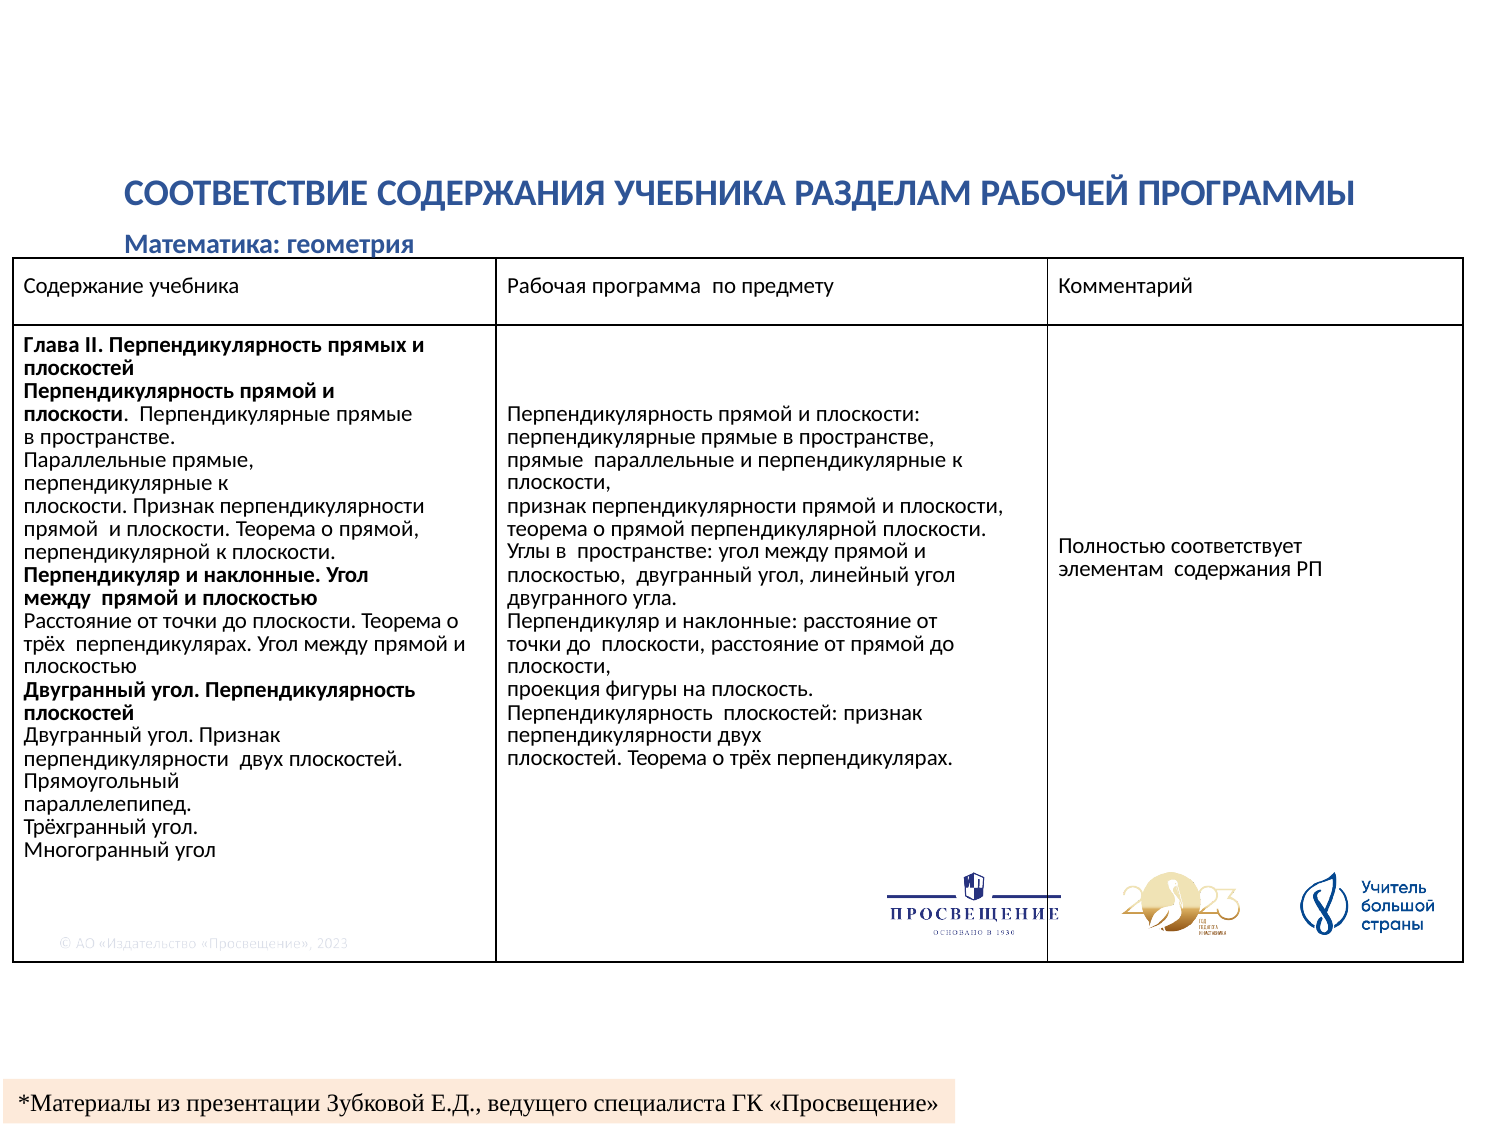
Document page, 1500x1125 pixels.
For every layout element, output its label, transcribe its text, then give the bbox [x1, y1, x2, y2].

picture [59, 937, 347, 952]
text_box Математика: геометрия [122, 223, 420, 259]
picture [1120, 872, 1240, 936]
table_header Содержание учебника [14, 259, 495, 324]
table_header Рабочая программа по предмету [497, 259, 1047, 324]
picture [887, 872, 1062, 936]
table_cell Глава II. Перпендикулярность прямых и плоскостей Перпендикулярность прямой и плоскости. Перпендикулярные прямые в пространстве. Параллельные прямые, перпендикулярные к плоскости. Признак перпендикулярности прямой и плоскости. Теорема о прямой, перпендикулярной к плоскости. Перпендикуляр и наклонные. Угол между прямой и плоскостью Расстояние от точки до плоскости. Теорема о трёх перпендикулярах. Угол между прямой и плоскостью Двугранный угол. Перпендикулярность плоскостей Двугранный угол. Признак перпендикулярности двух плоскостей. Прямоугольный параллелепипед. Трёхгранный угол. Многогранный угол [14, 326, 495, 961]
table_cell Перпендикулярность прямой и плоскости: перпендикулярные прямые в пространстве, прямые параллельные и перпендикулярные к плоскости, признак перпендикулярности прямой и плоскости, теорема о прямой перпендикулярной плоскости. Углы в пространстве: угол между прямой и плоскостью, двугранный угол, линейный угол двугранного угла. Перпендикуляр и наклонные: расстояние от точки до плоскости, расстояние от прямой до плоскости, проекция фигуры на плоскость. Перпендикулярность плоскостей: признак перпендикулярности двух плоскостей. Теорема о трёх перпендикулярах. [497, 326, 1047, 961]
picture [1300, 872, 1434, 936]
title СООТВЕТСТВИЕ СОДЕРЖАНИЯ УЧЕБНИКА РАЗДЕЛАМ РАБОЧЕЙ ПРОГРАММЫ [122, 166, 1372, 257]
table_header Комментарий [1048, 259, 1462, 324]
table_cell Полностью соответствует элементам содержания РП [1048, 326, 1462, 961]
text_box *Материалы из презентации Зубковой Е.Д., ведущего специалиста ГК «Просвещение» [3, 1078, 956, 1124]
